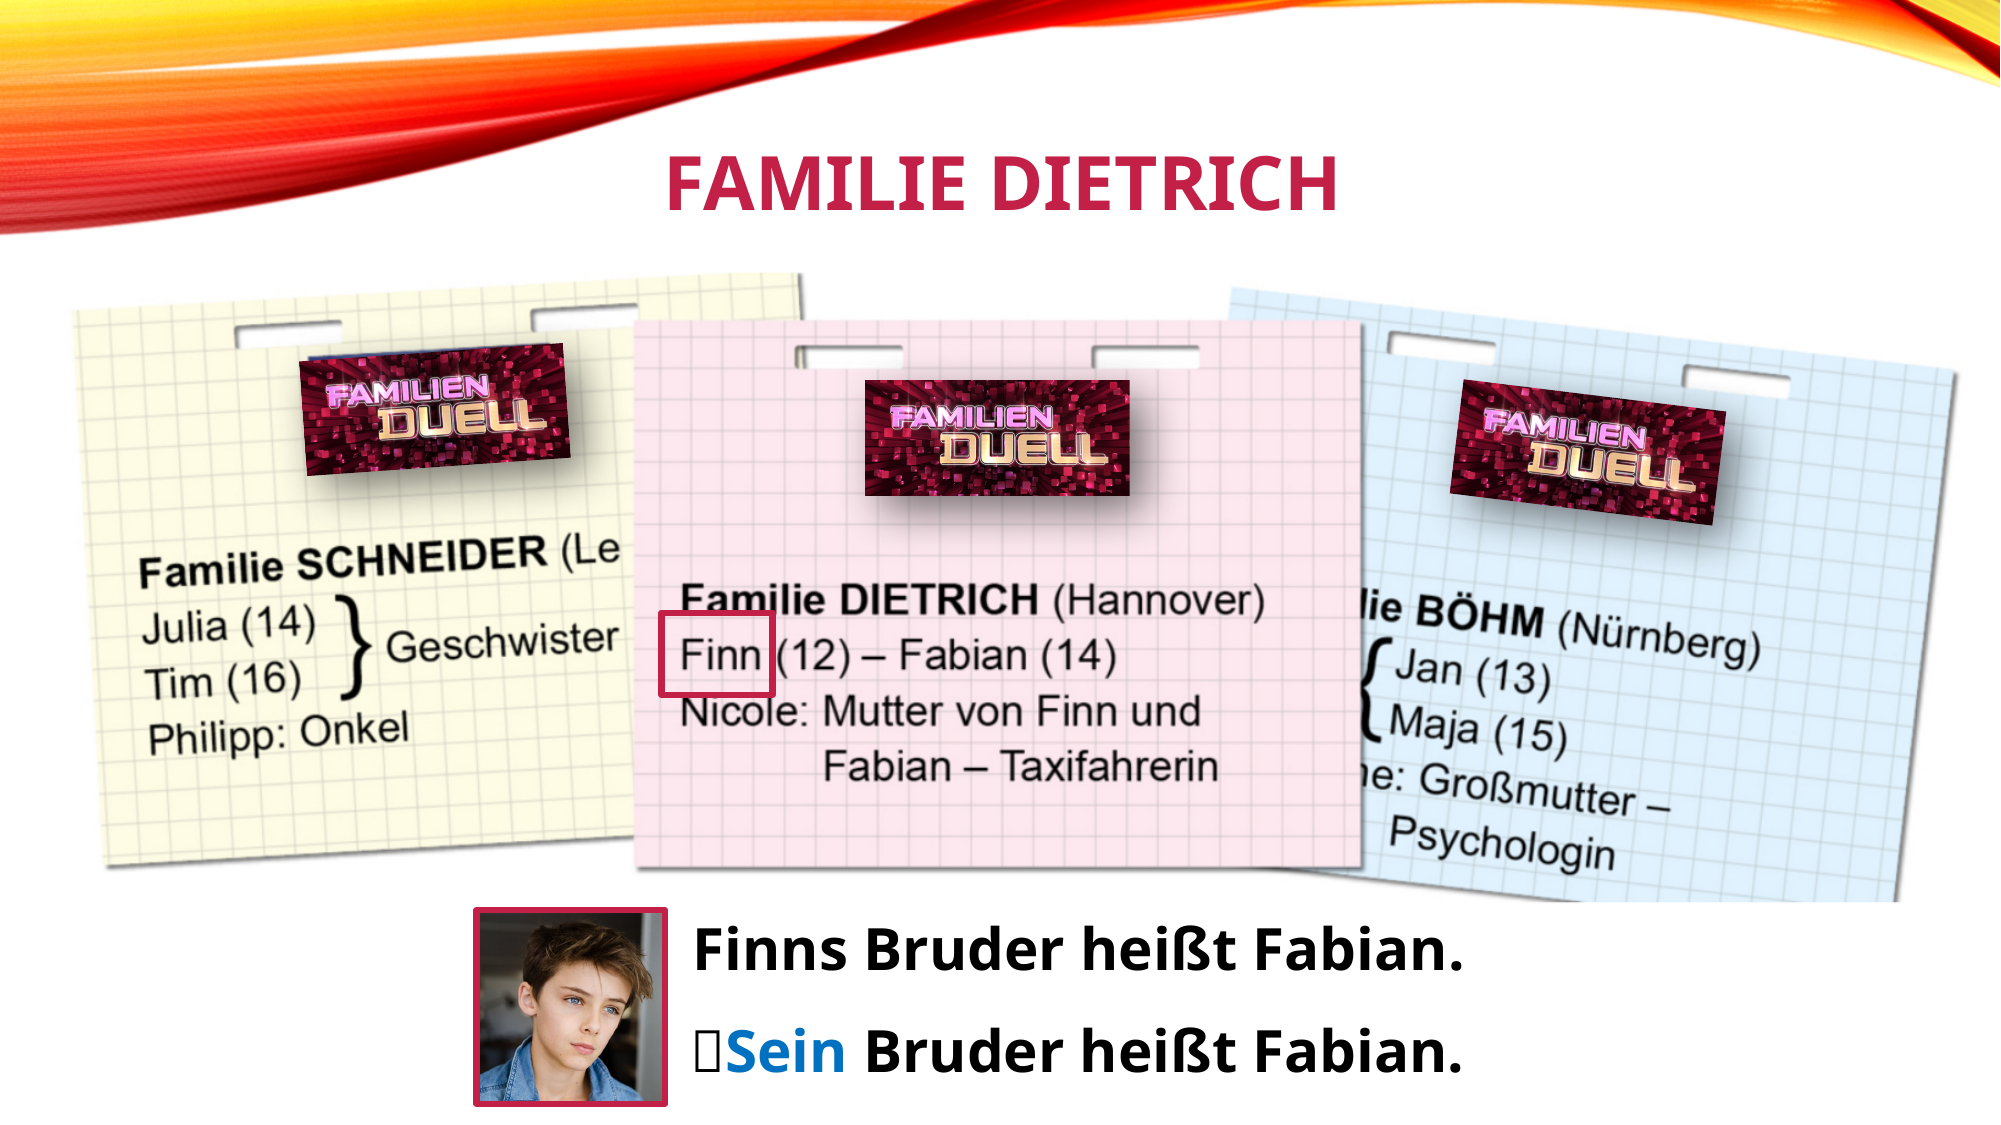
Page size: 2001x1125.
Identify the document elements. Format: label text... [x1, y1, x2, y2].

text_box Sein Bruder heißt Fabian. [675, 1006, 1704, 1092]
picture [479, 912, 663, 1101]
text_box Finns Bruder heißt Fabian. [678, 911, 1706, 990]
text_box FAMILIE DIETRICH [639, 127, 1366, 233]
picture [0, 0, 2000, 237]
picture [54, 262, 1969, 911]
